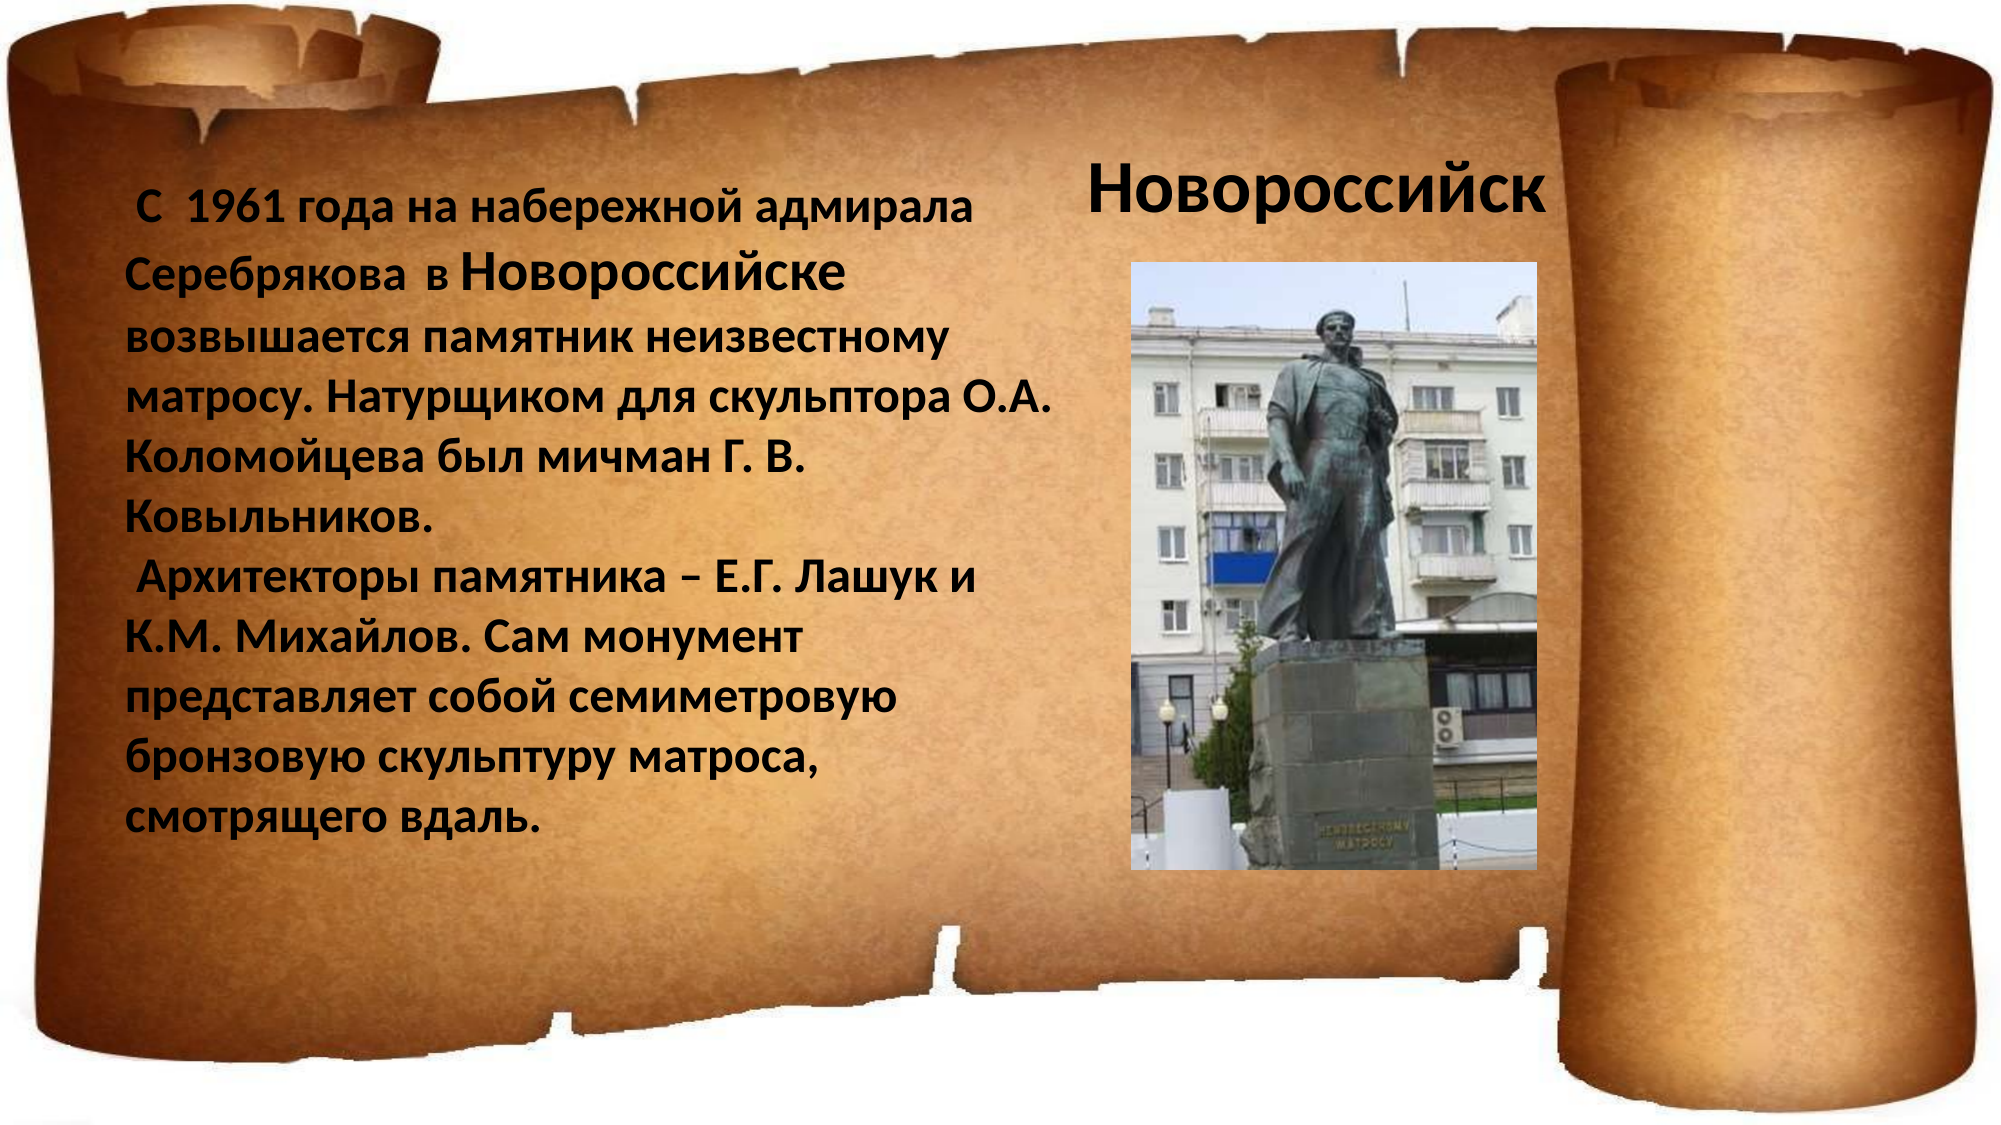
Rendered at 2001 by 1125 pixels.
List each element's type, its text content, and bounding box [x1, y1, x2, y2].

picture [0, 0, 2001, 1125]
text_box Новороссийск [1072, 129, 1563, 235]
text_box С 1961 года на набережной адмирала Серебрякова в Новороссийске возвышается памятник неизвестному матросу. Натурщиком для скульптора О.А. Коломойцева был мичман Г. В. Ковыльников. Архитекторы памятника – Е.Г. Лашук и К.М. Михайлов. Сам монумент представляет собой семиметровую бронзовую скульптуру матроса, смотрящего вдаль. [110, 165, 1088, 850]
